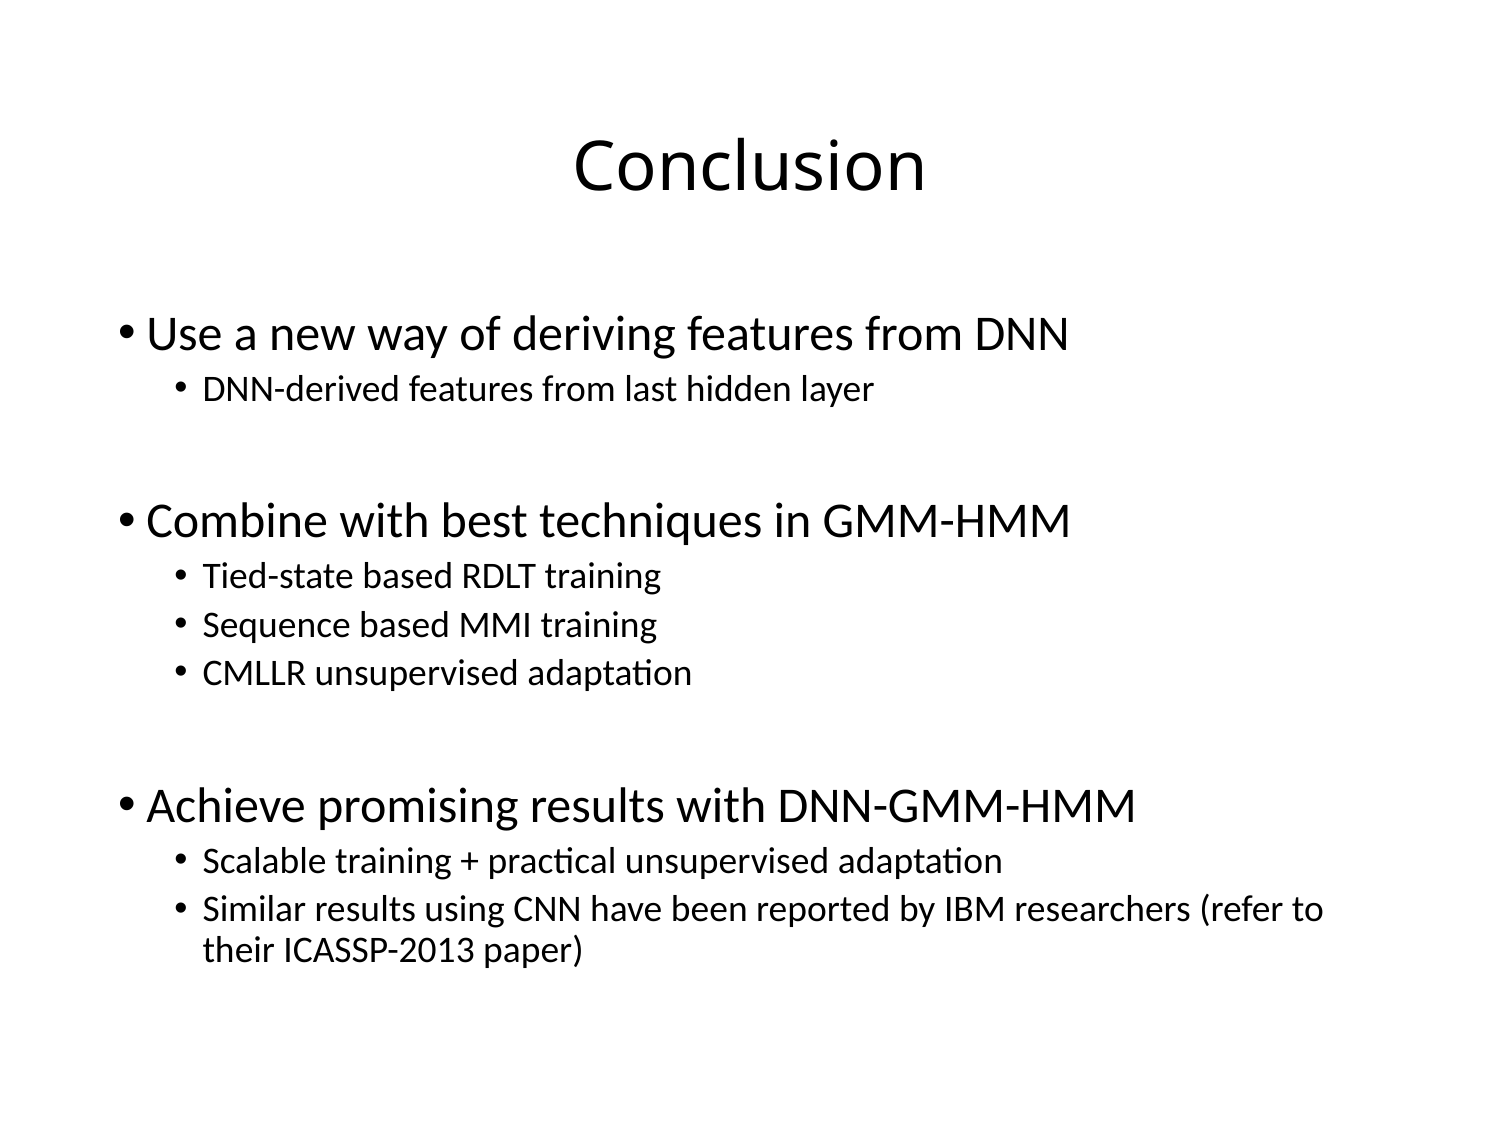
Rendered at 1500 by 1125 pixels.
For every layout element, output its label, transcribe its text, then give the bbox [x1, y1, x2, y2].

list Use a new way of deriving features from DNN DNN-derived features from last hidden layer Combine with best techniques in GMM-HMM Tied-state based RDLT training Sequence based MMI training CMLLR unsupervised adaptation Achieve promising results with DNN-GMM-HMM Scalable training + practical unsupervised adaptation Similar results using CNN have been reported by IBM researchers (refer to their ICASSP-2013 paper) [103, 299, 1397, 1014]
title Conclusion [103, 59, 1397, 278]
